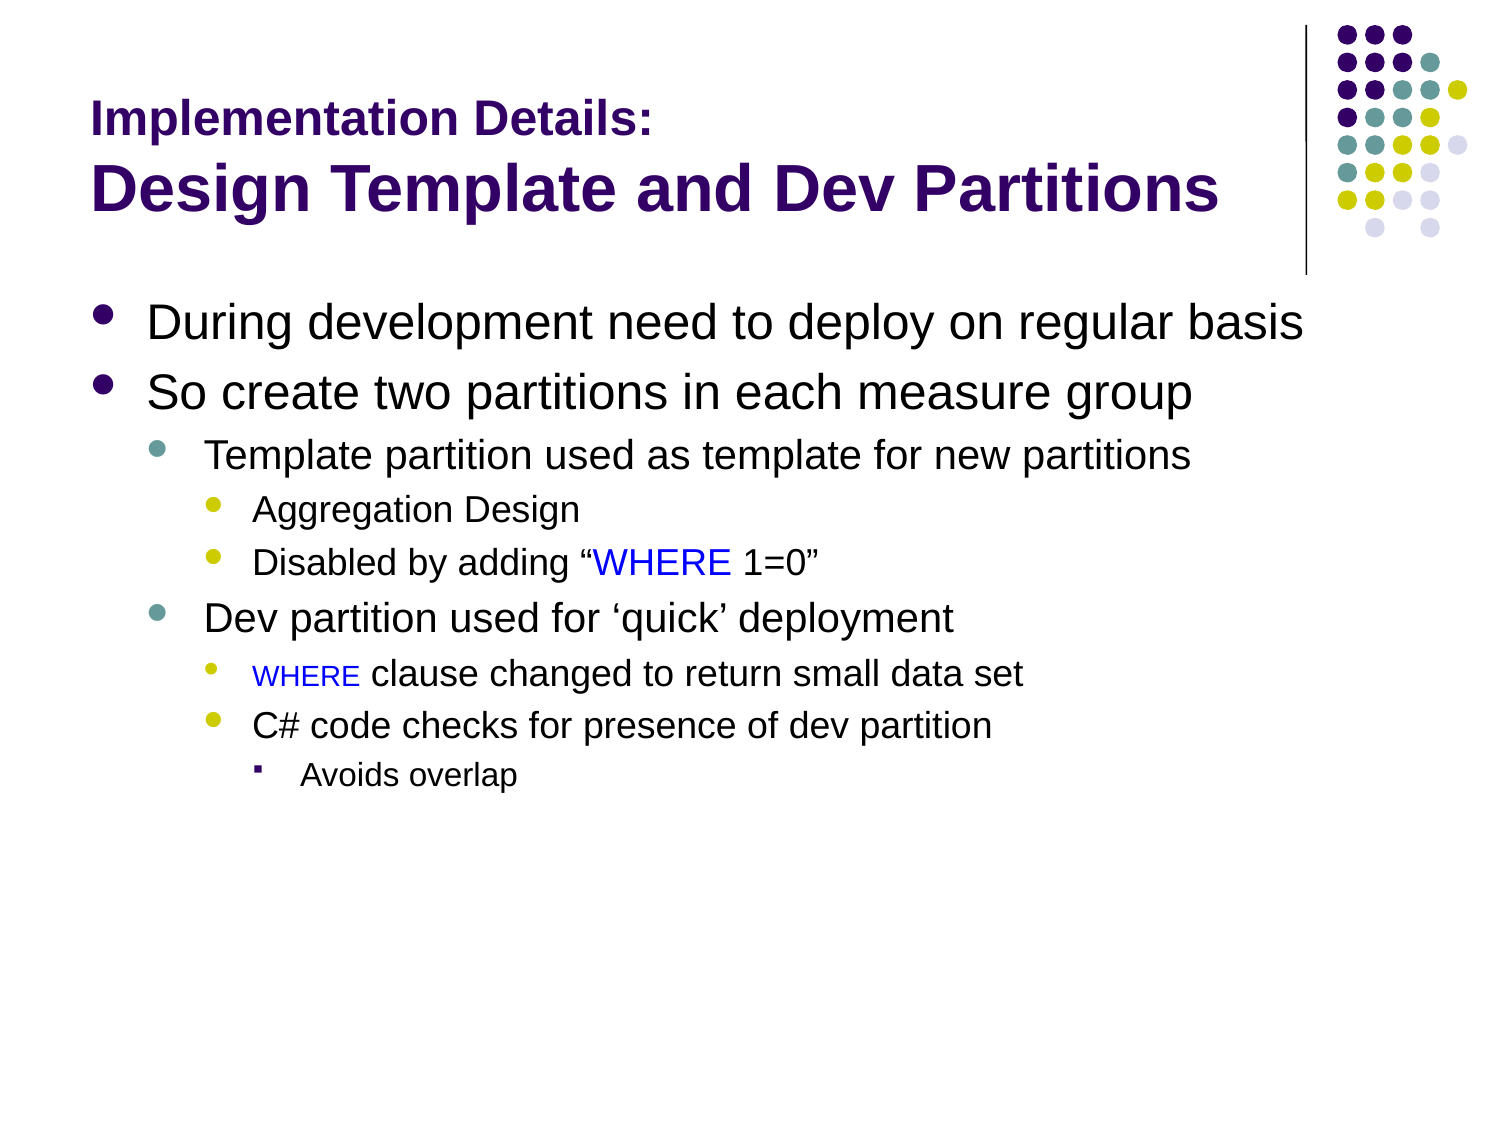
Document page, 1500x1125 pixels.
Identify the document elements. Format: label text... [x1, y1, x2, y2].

list During development need to deploy on regular basis So create two partitions in each measure group Template partition used as template for new partitions Aggregation Design Disabled by adding “WHERE 1=0” Dev partition used for ‘quick’ deployment WHERE clause changed to return small data set C# code checks for presence of dev partition Avoids overlap [74, 281, 1426, 1006]
title Implementation Details: Design Template and Dev Partitions [74, 19, 1313, 233]
